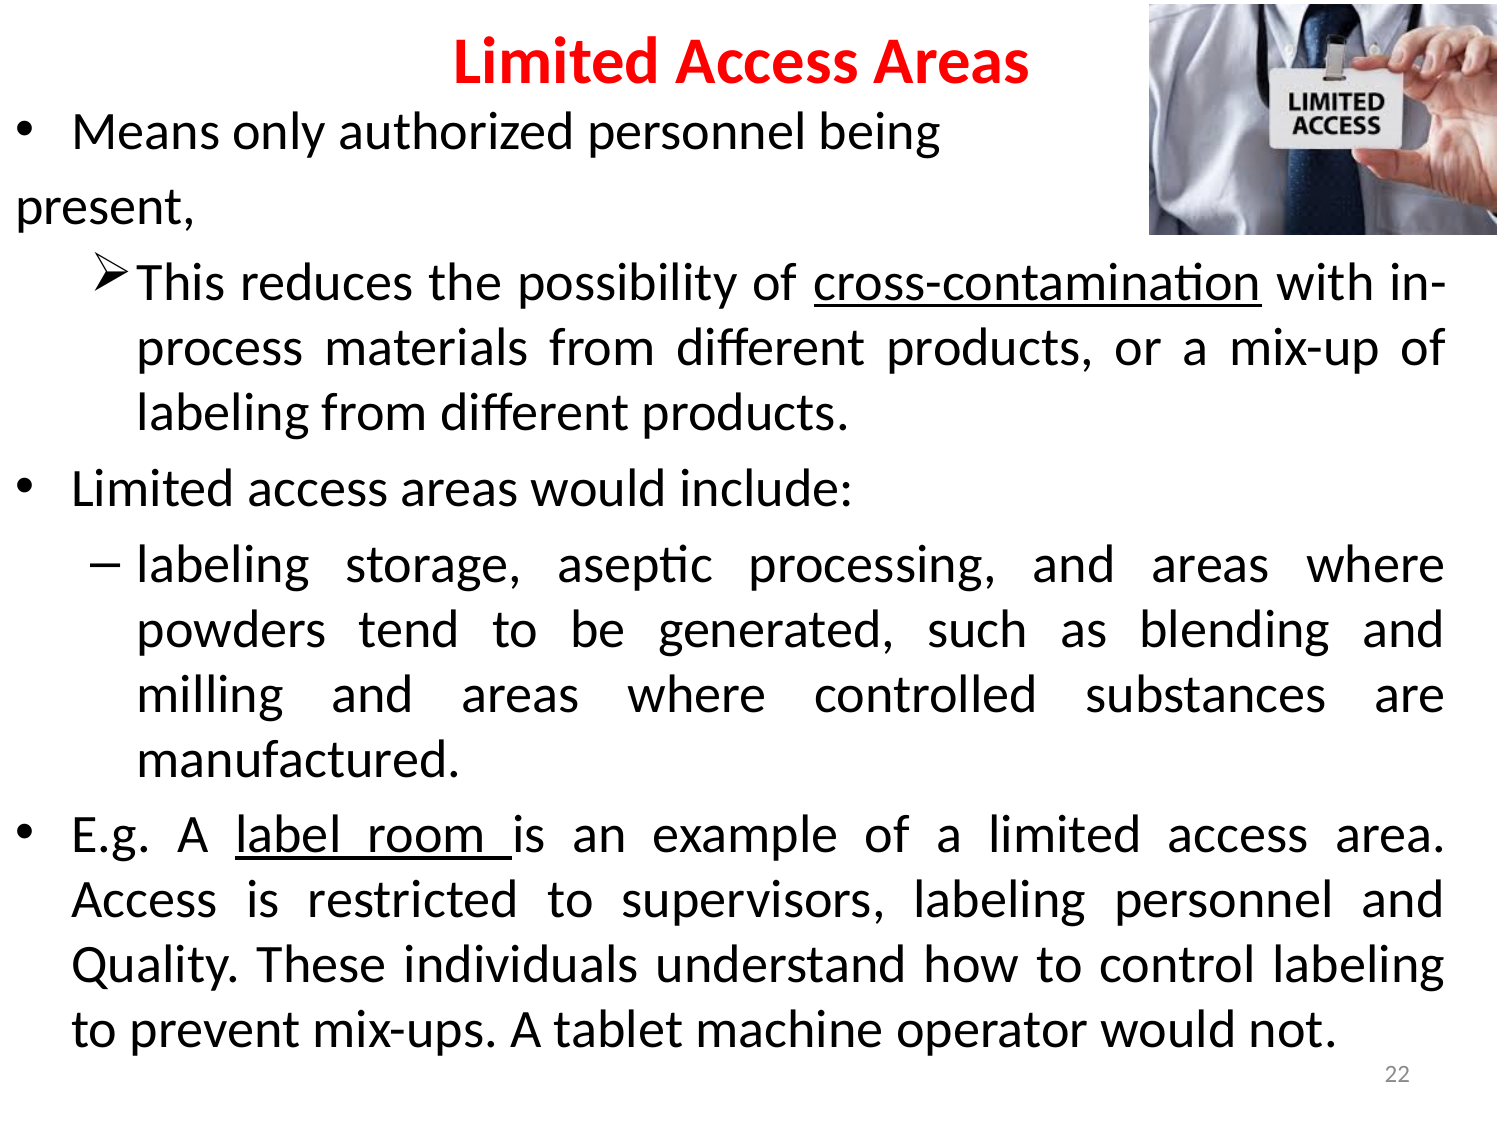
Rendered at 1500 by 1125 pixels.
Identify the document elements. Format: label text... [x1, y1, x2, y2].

slide_number 22 [1074, 1042, 1425, 1103]
picture [1149, 3, 1497, 235]
title Limited Access Areas [75, 4, 1147, 110]
list Means only authorized personnel being present, This reduces the possibility of cross-contamination with in- process materials from different products, or a mix-up of labeling from different products. Limited access areas would include: labeling storage, aseptic processing, and areas where powders tend to be generated, such as blending and milling and areas where controlled substances are manufactured. E.g. A label room is an example of a limited access area. Access is restricted to supervisors, labeling personnel and Quality. These individuals understand how to control labeling to prevent mix-ups. A tablet machine operator would not. [0, 87, 1463, 1075]
